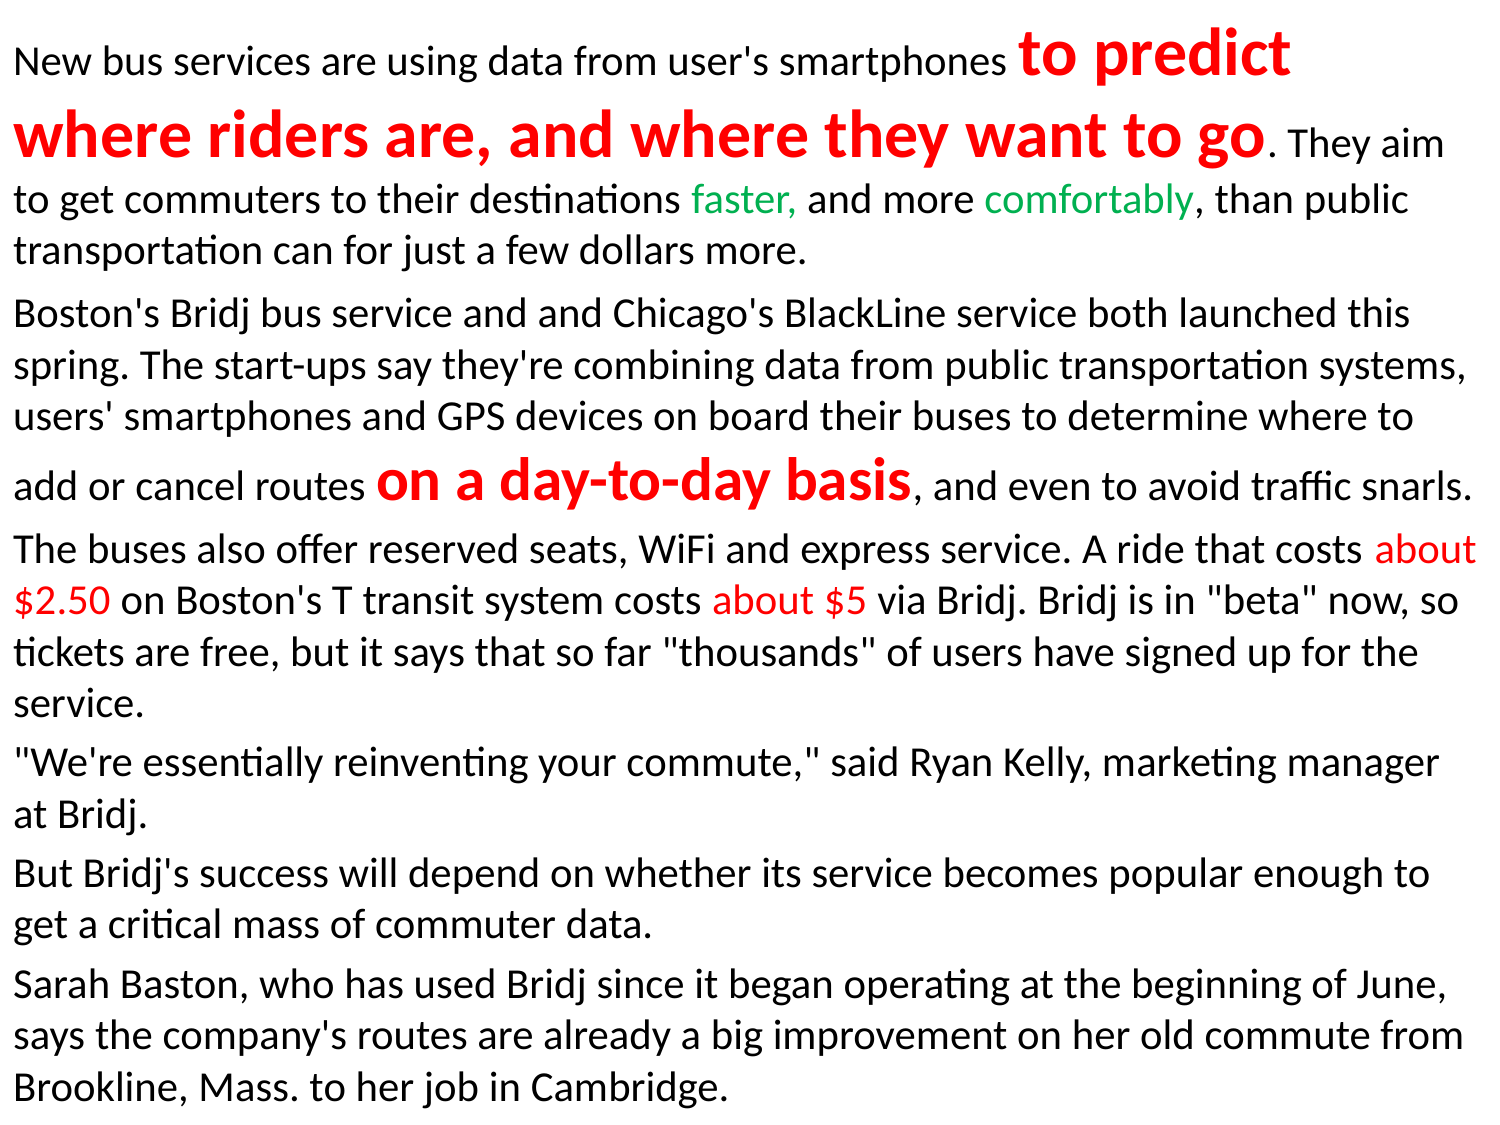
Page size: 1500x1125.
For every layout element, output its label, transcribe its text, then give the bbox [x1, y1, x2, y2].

list New bus services are using data from user's smartphones to predict where riders are, and where they want to go. They aim to get commuters to their destinations faster, and more comfortably, than public transportation can for just a few dollars more. Boston's Bridj bus service and and Chicago's BlackLine service both launched this spring. The start-ups say they're combining data from public transportation systems, users' smartphones and GPS devices on board their buses to determine where to add or cancel routes on a day-to-day basis, and even to avoid traffic snarls. The buses also offer reserved seats, WiFi and express service. A ride that costs about $2.50 on Boston's T transit system costs about $5 via Bridj. Bridj is in "beta" now, so tickets are free, but it says that so far "thousands" of users have signed up for the service. "We're essentially reinventing your commute," said Ryan Kelly, marketing manager at Bridj. But Bridj's success will depend on whether its service becomes popular enough to get a critical mass of commuter data. Sarah Baston, who has used Bridj since it began operating at the beginning of June, says the company's routes are already a big improvement on her old commute from Brookline, Mass. to her job in Cambridge. [0, 0, 1500, 1125]
